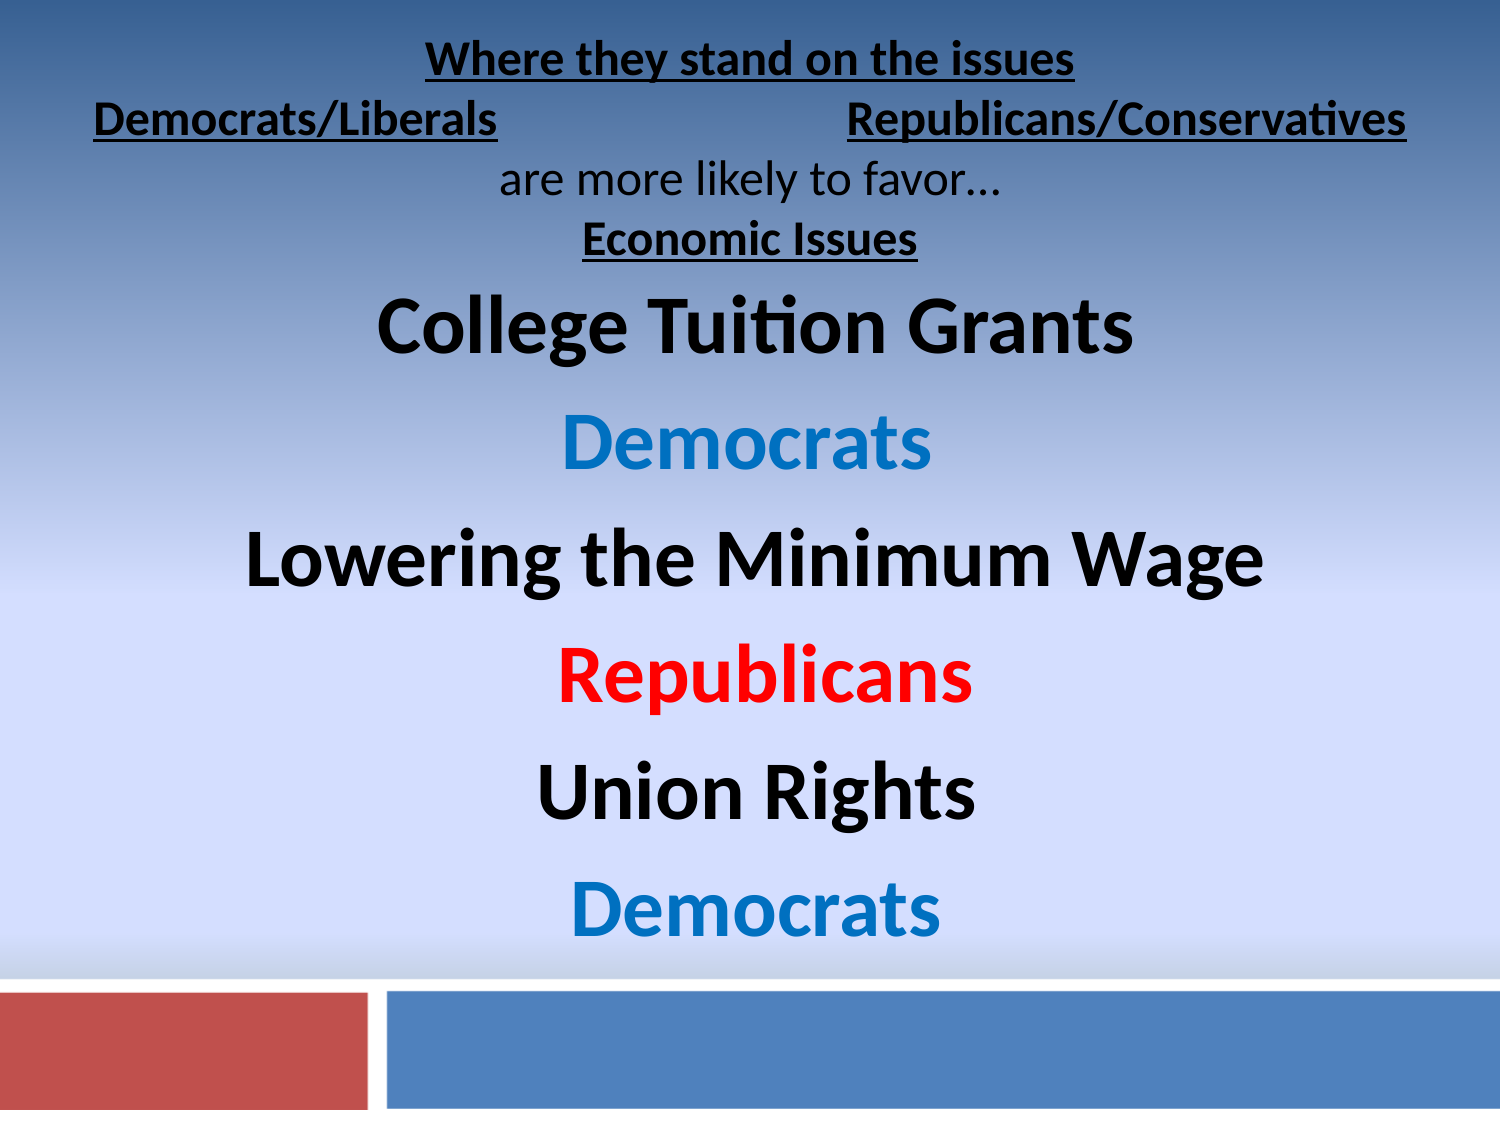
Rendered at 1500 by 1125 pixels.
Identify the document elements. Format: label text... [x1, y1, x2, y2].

subtitle College Tuition Grants Democrats Lowering the Minimum Wage Republicans Union Rights Democrats [50, 262, 1463, 1013]
title Where they stand on the issues Democrats/Liberals Republicans/Conservatives are more likely to favor… Economic Issues [37, 24, 1463, 267]
picture [0, 0, 1500, 1125]
